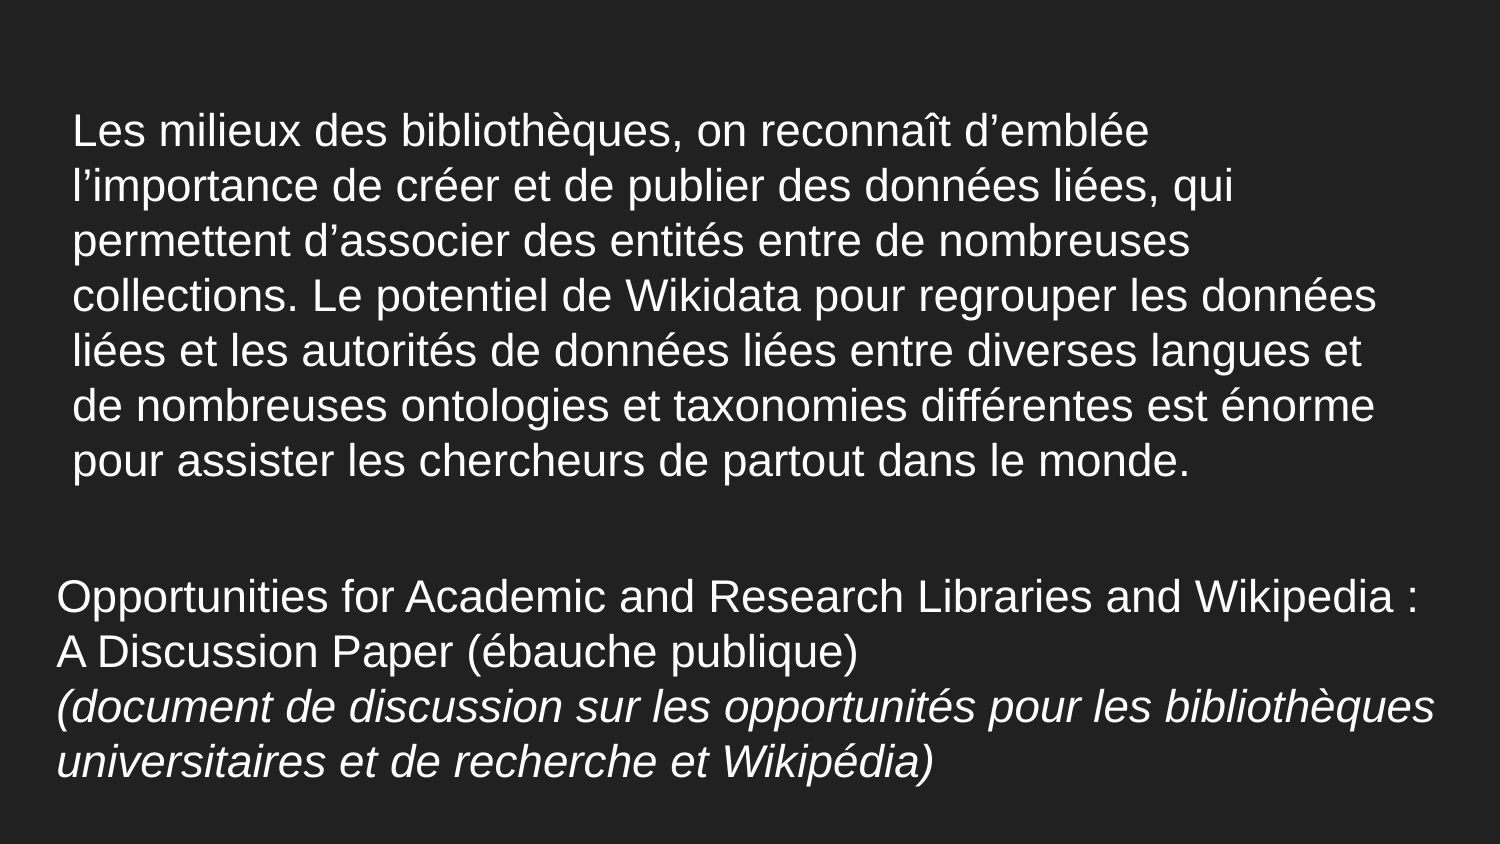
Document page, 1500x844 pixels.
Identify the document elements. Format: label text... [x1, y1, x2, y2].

text_box Opportunities for Academic and Research Libraries and Wikipedia : A Discussion Paper (ébauche publique) (document de discussion sur les opportunités pour les bibliothèques universitaires et de recherche et Wikipédia) [41, 551, 1461, 734]
text_box Les milieux des bibliothèques, on reconnaît d’emblée l’importance de créer et de publier des données liées, qui permettent d’associer des entités entre de nombreuses collections. Le potentiel de Wikidata pour regrouper les données liées et les autorités de données liées entre diverses langues et de nombreuses ontologies et taxonomies différentes est énorme pour assister les chercheurs de partout dans le monde. [56, 85, 1406, 551]
